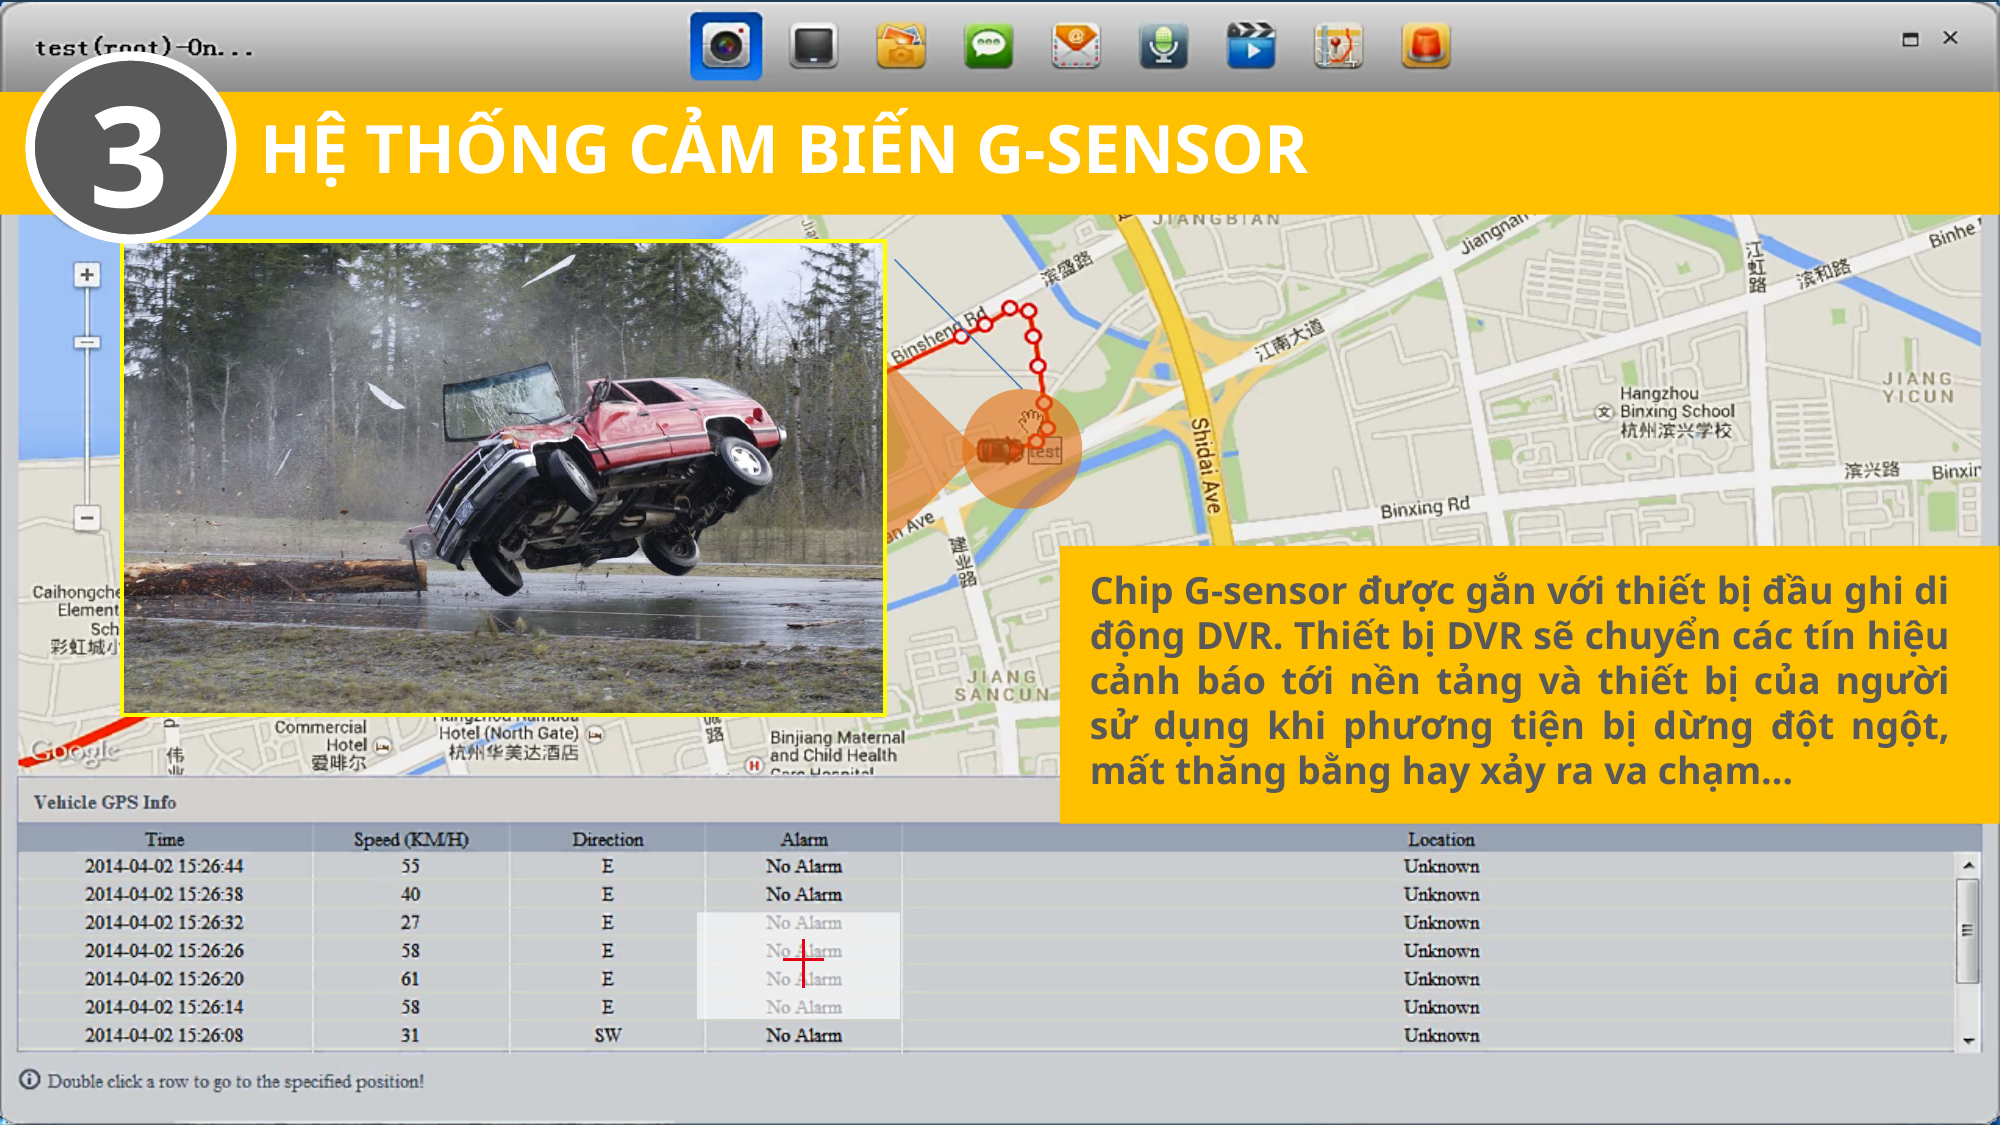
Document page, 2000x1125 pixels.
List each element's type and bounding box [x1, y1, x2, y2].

picture [0, 2, 2000, 1125]
text_box [782, 938, 825, 989]
text_box [894, 259, 1023, 390]
